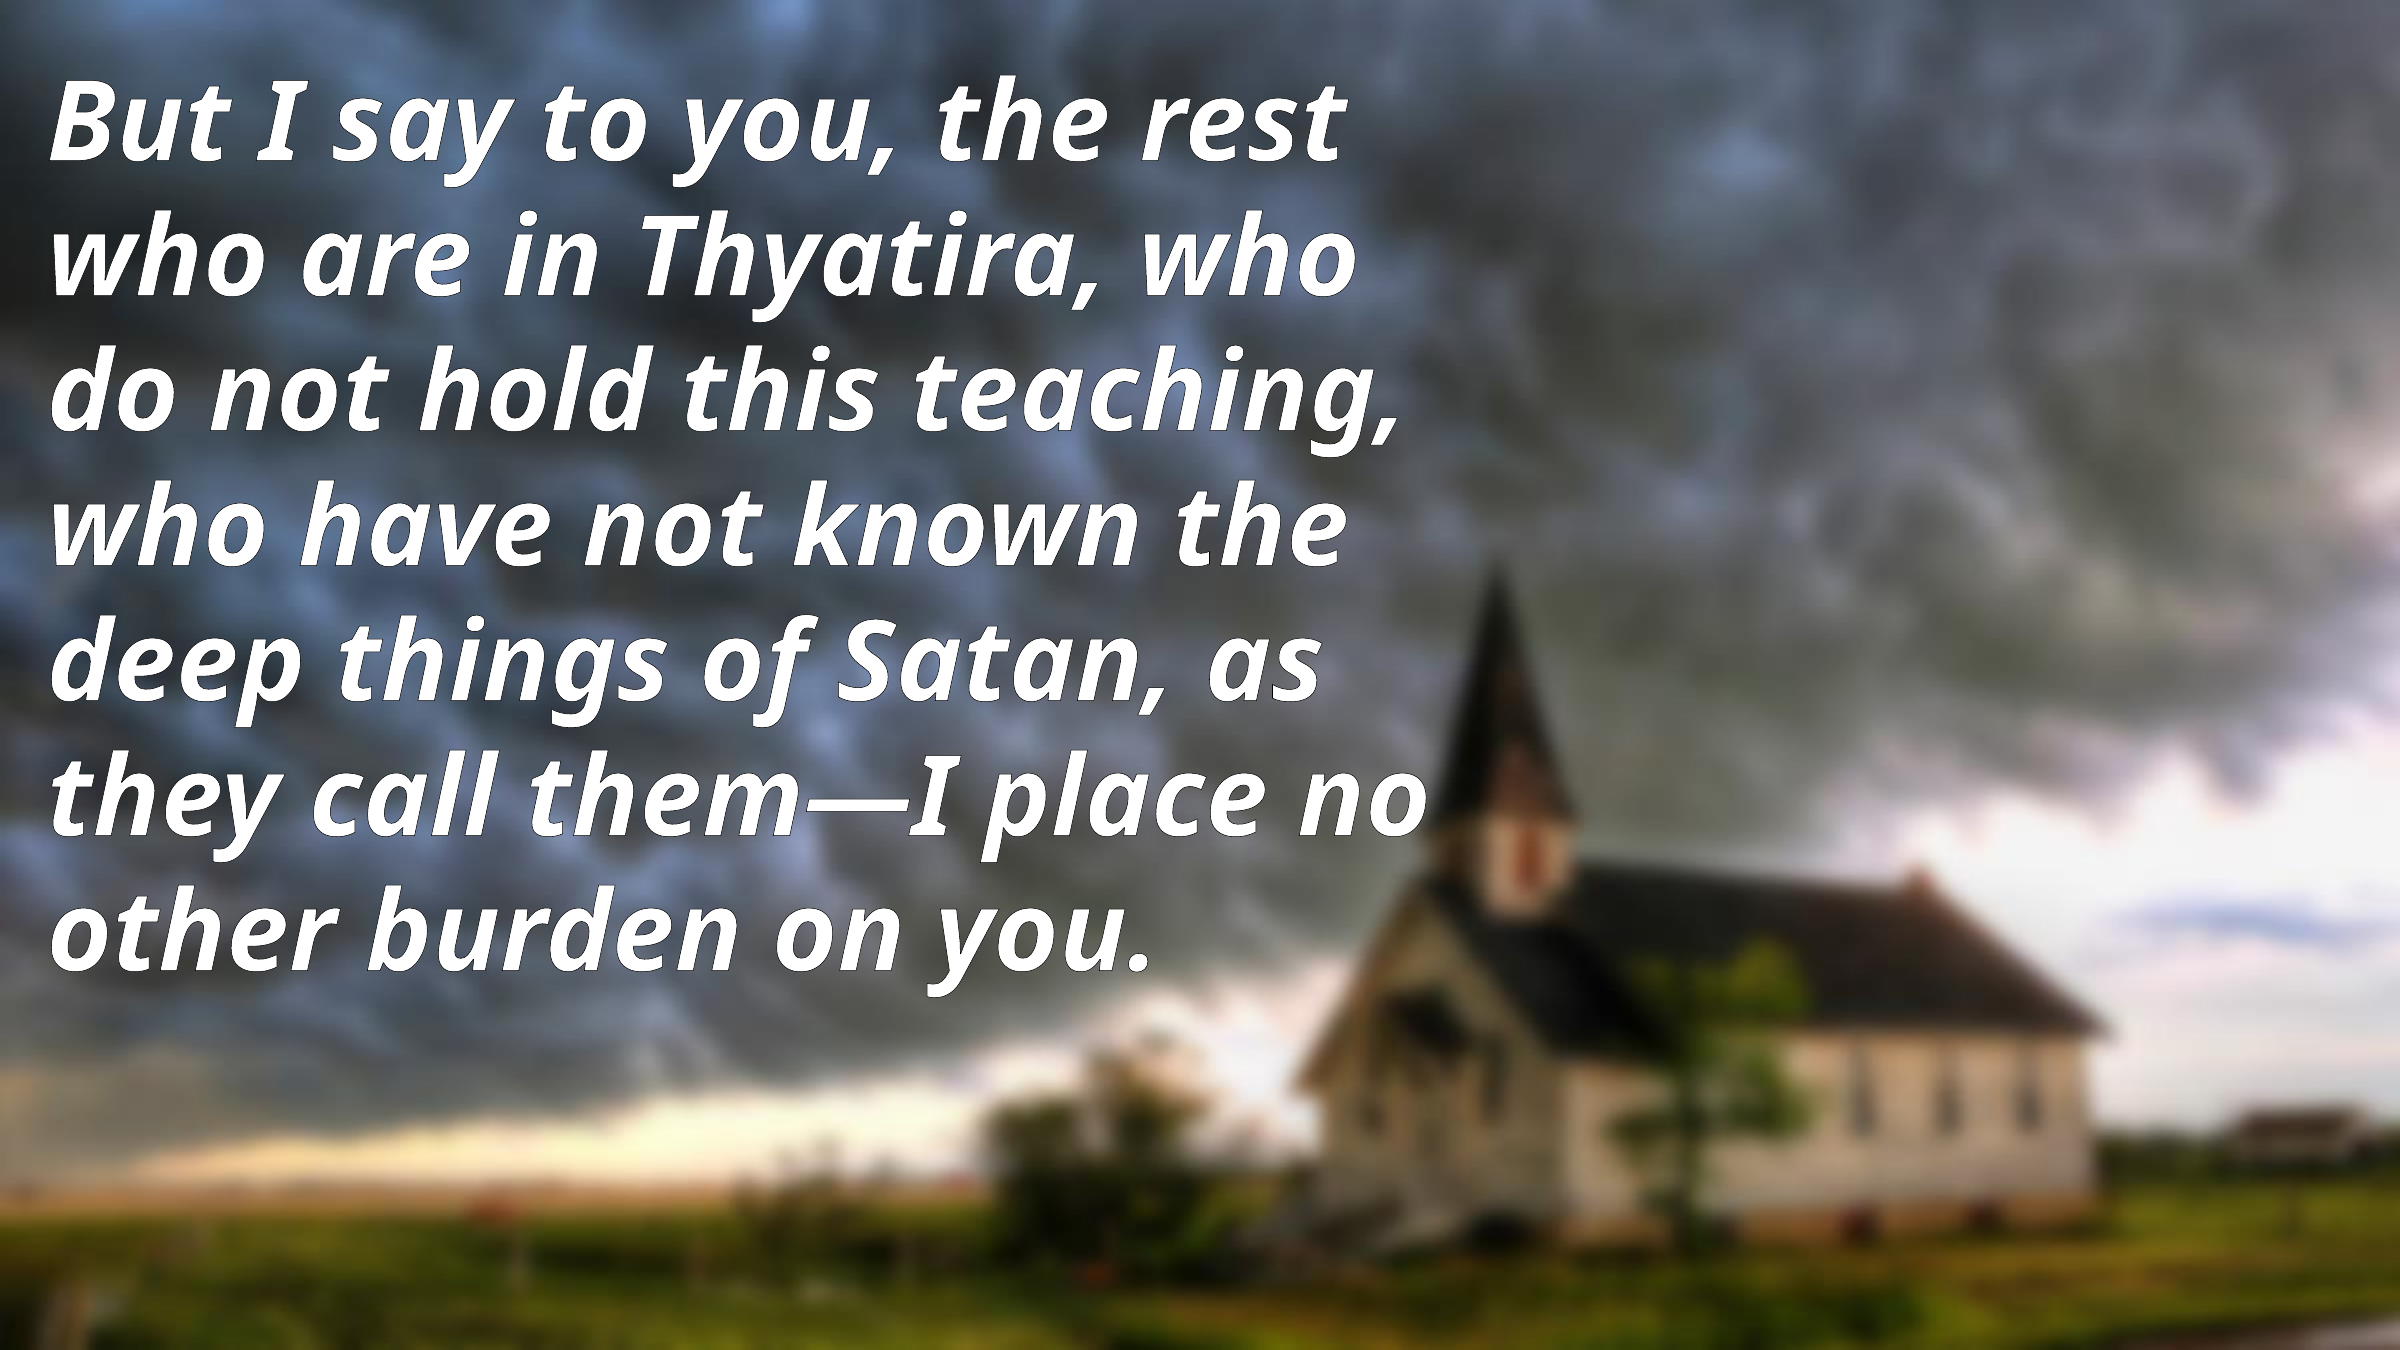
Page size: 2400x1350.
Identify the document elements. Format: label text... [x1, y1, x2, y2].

picture [0, 0, 2400, 1350]
list But I say to you, the rest who are in Thyatira, who do not hold this teaching, who have not known the deep things of Satan, as they call them—I place no other burden on you. [24, 37, 1488, 1313]
